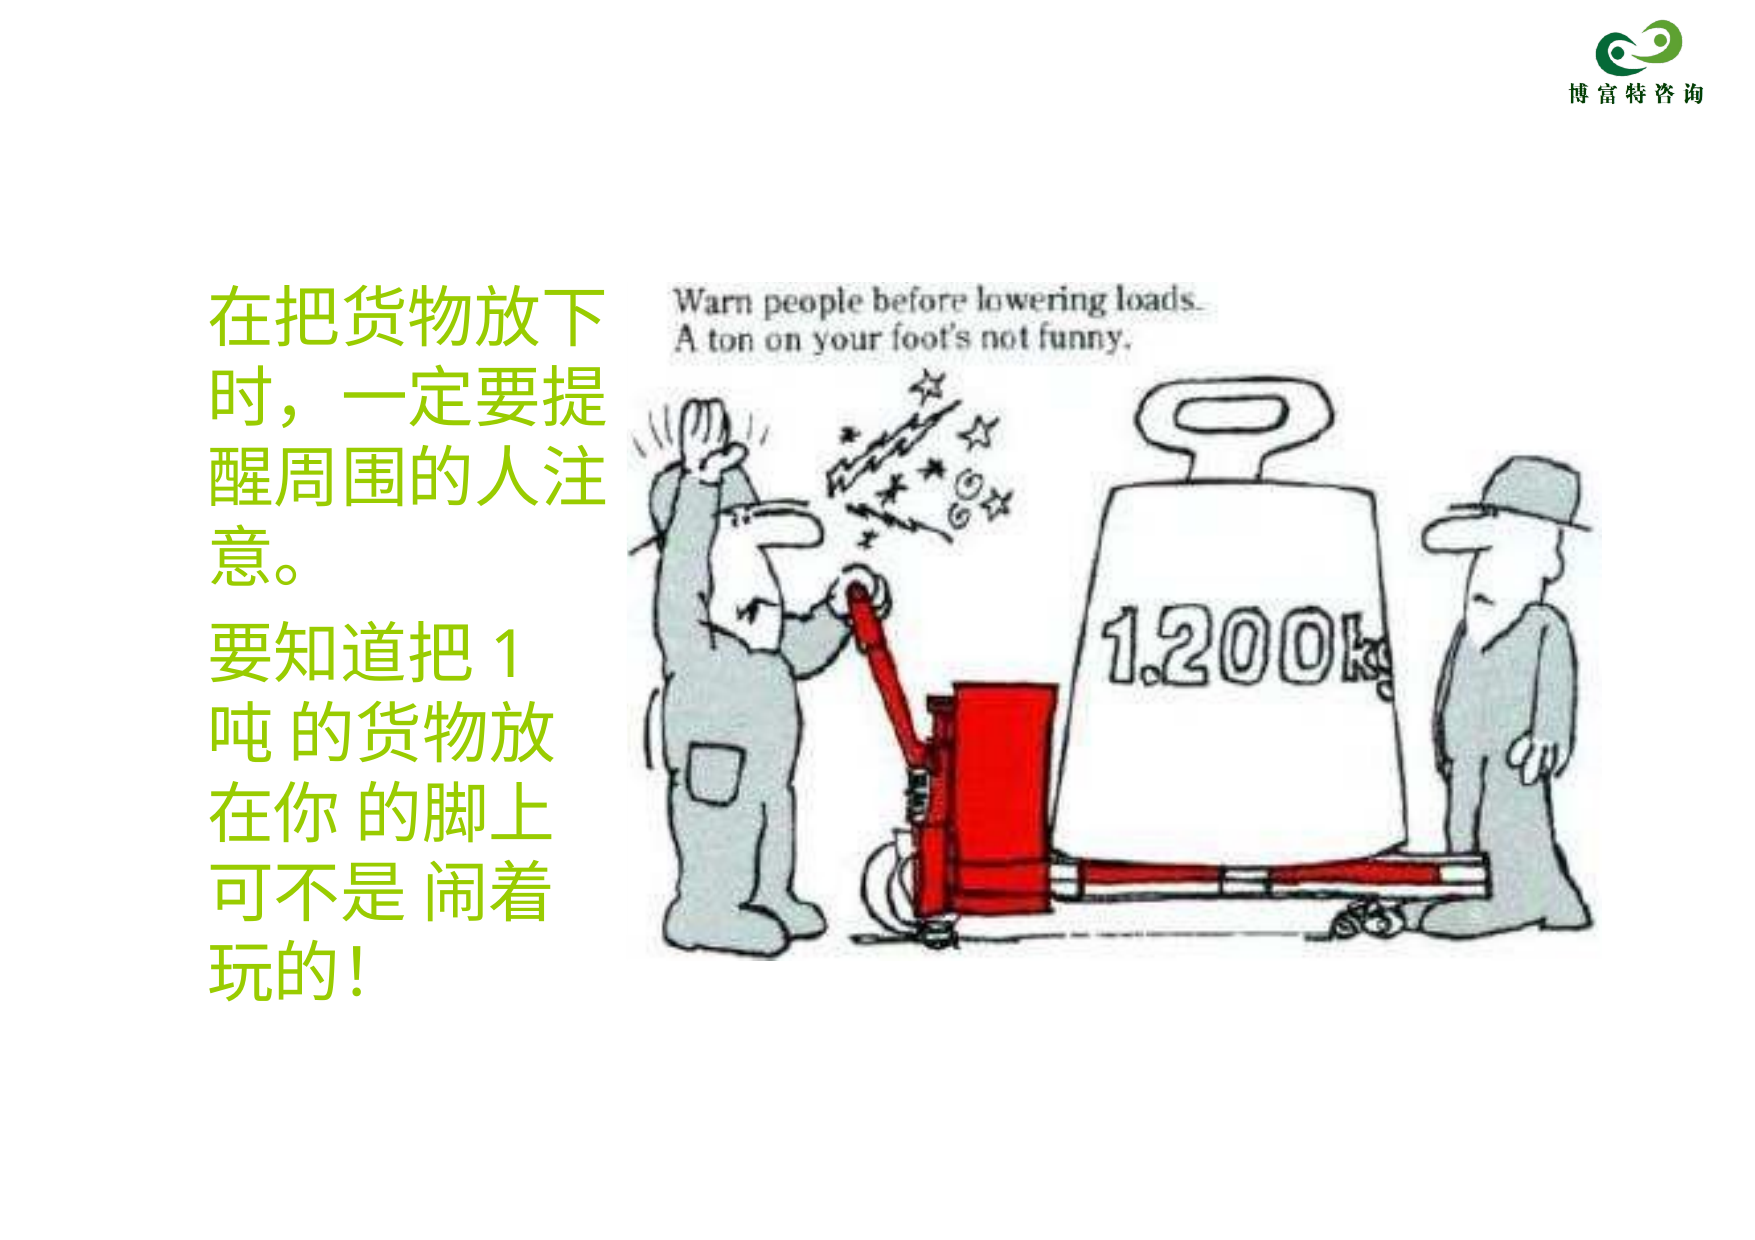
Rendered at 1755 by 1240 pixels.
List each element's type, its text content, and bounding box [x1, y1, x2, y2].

text_box [626, 282, 1602, 961]
picture [1551, 19, 1725, 108]
text_box 在把货物放下 时，一定要提 醒周围的人注 意。 要知道把1吨 的货物放在你 的脚上可不是 闹着玩的！ [204, 272, 610, 1011]
